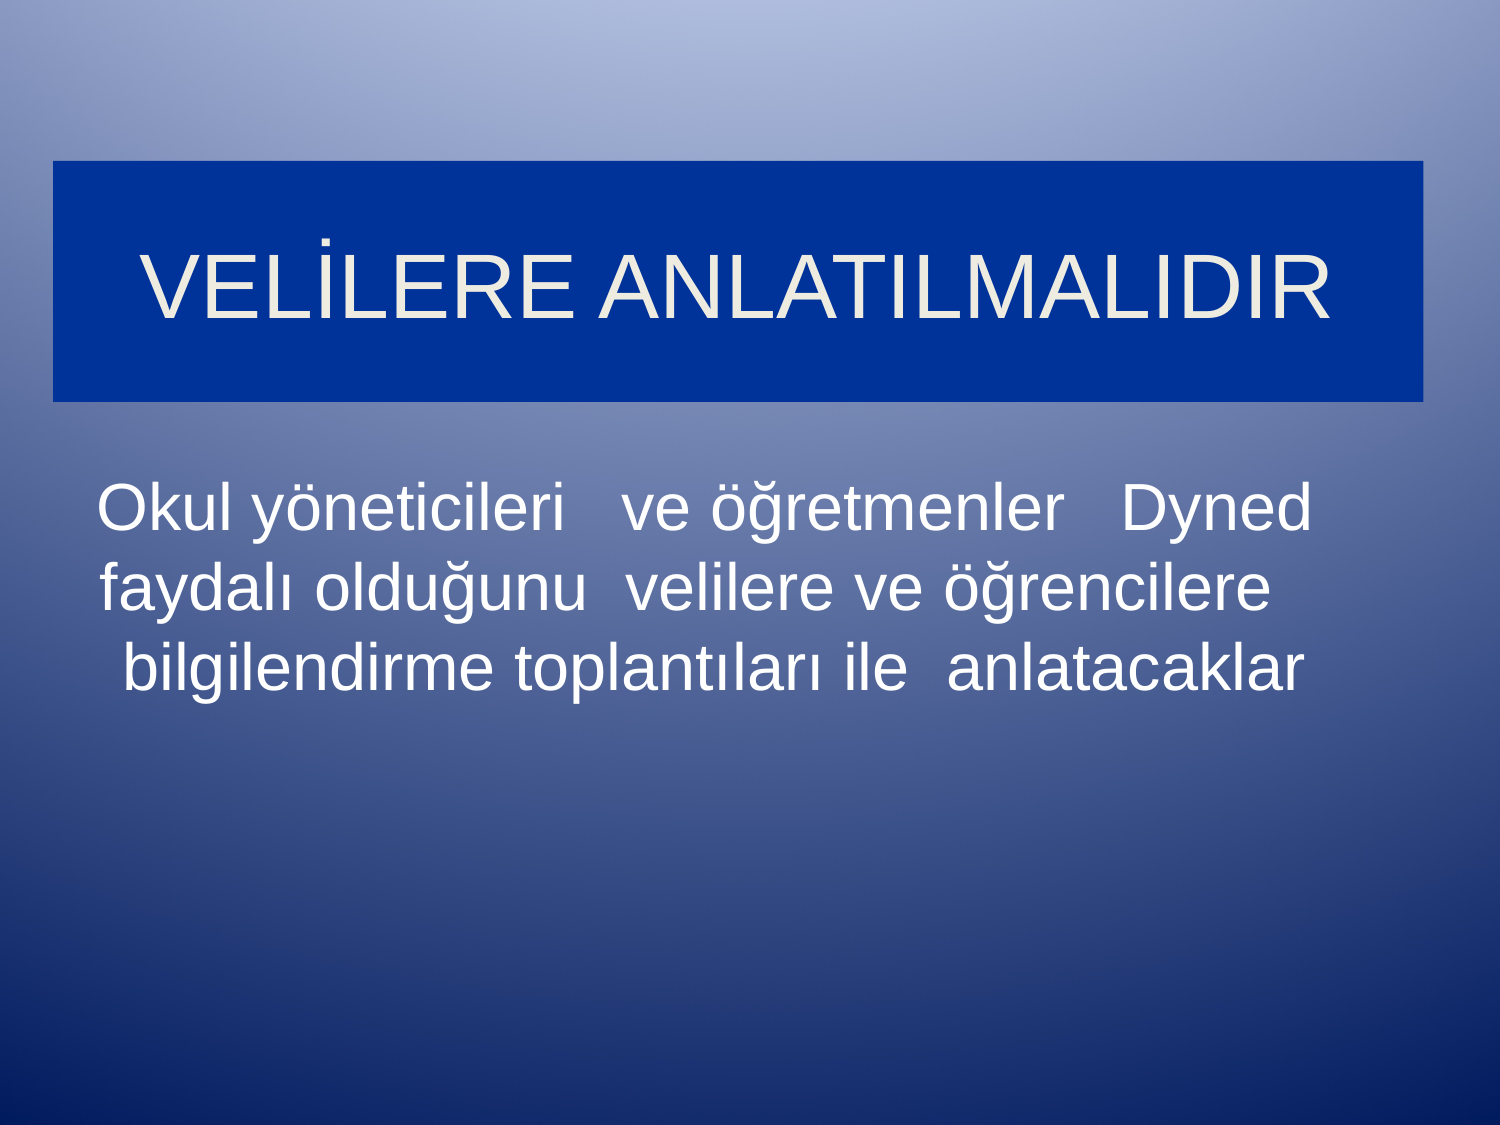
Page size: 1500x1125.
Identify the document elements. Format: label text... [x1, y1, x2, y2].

picture [0, 0, 1500, 1125]
title VELİLERE ANLATILMALIDIR [52, 160, 1424, 403]
subtitle Okul yöneticileri ve öğretmenler Dyned faydalı olduğunu velilere ve öğrencilere bilgilendirme toplantıları ile anlatacaklar [17, 455, 1412, 926]
